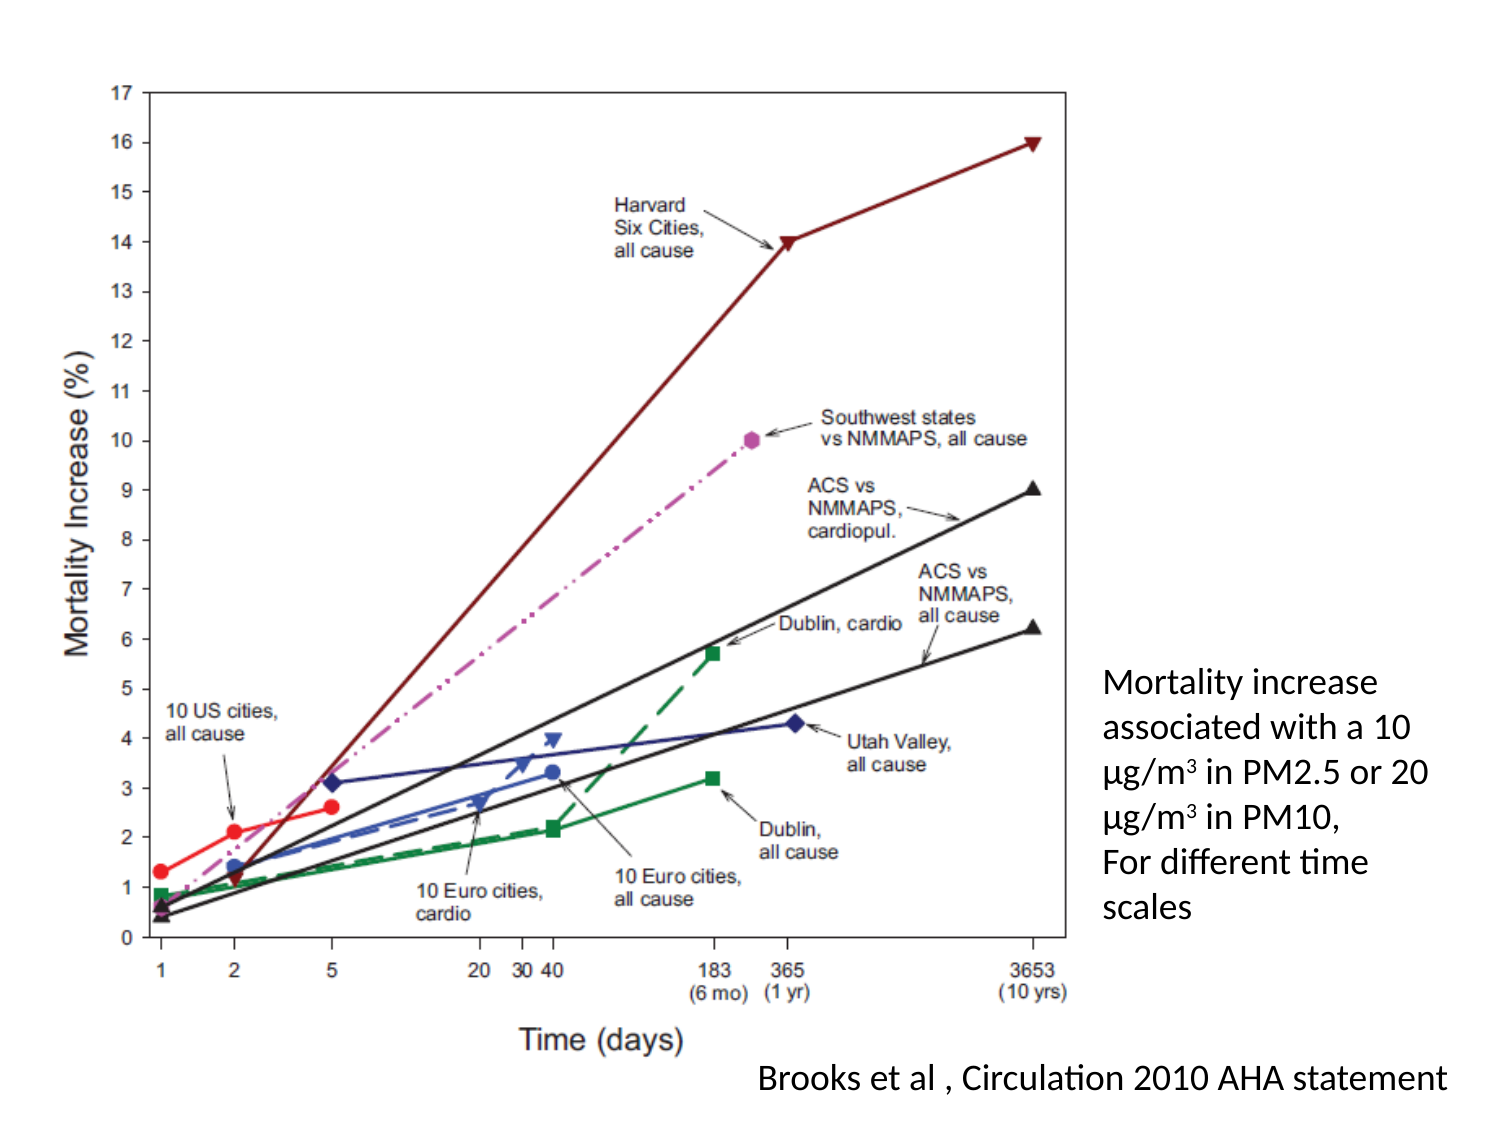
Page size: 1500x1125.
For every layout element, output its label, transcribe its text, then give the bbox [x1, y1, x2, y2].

picture [24, 37, 1112, 1076]
text_box Brooks et al , Circulation 2010 AHA statement [742, 1045, 1481, 1105]
text_box Mortality increase associated with a 10 µg/m3 in PM2.5 or 20 µg/m3 in PM10, For different time scales [1116, 649, 1463, 935]
